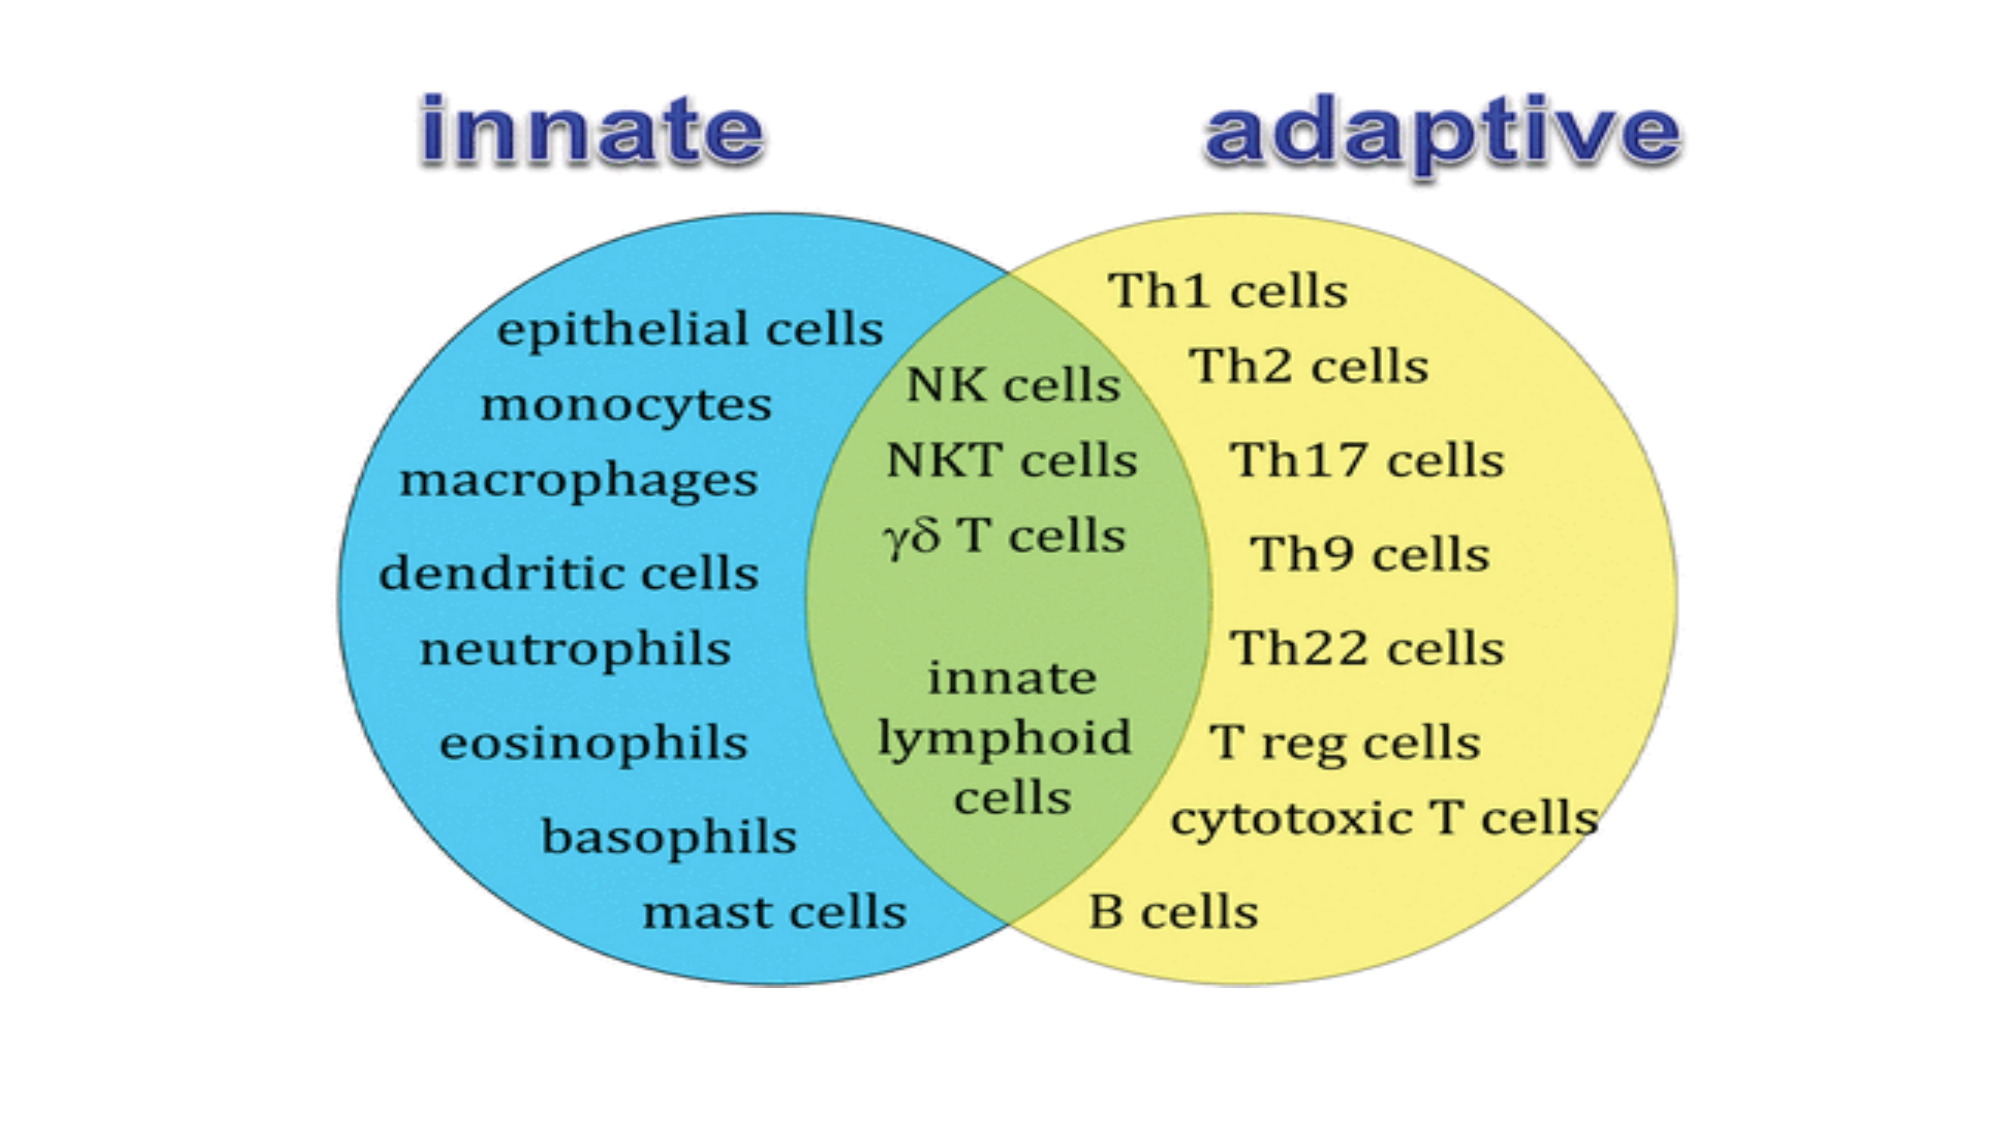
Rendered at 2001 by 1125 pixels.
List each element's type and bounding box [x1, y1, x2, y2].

picture [331, 86, 1695, 988]
